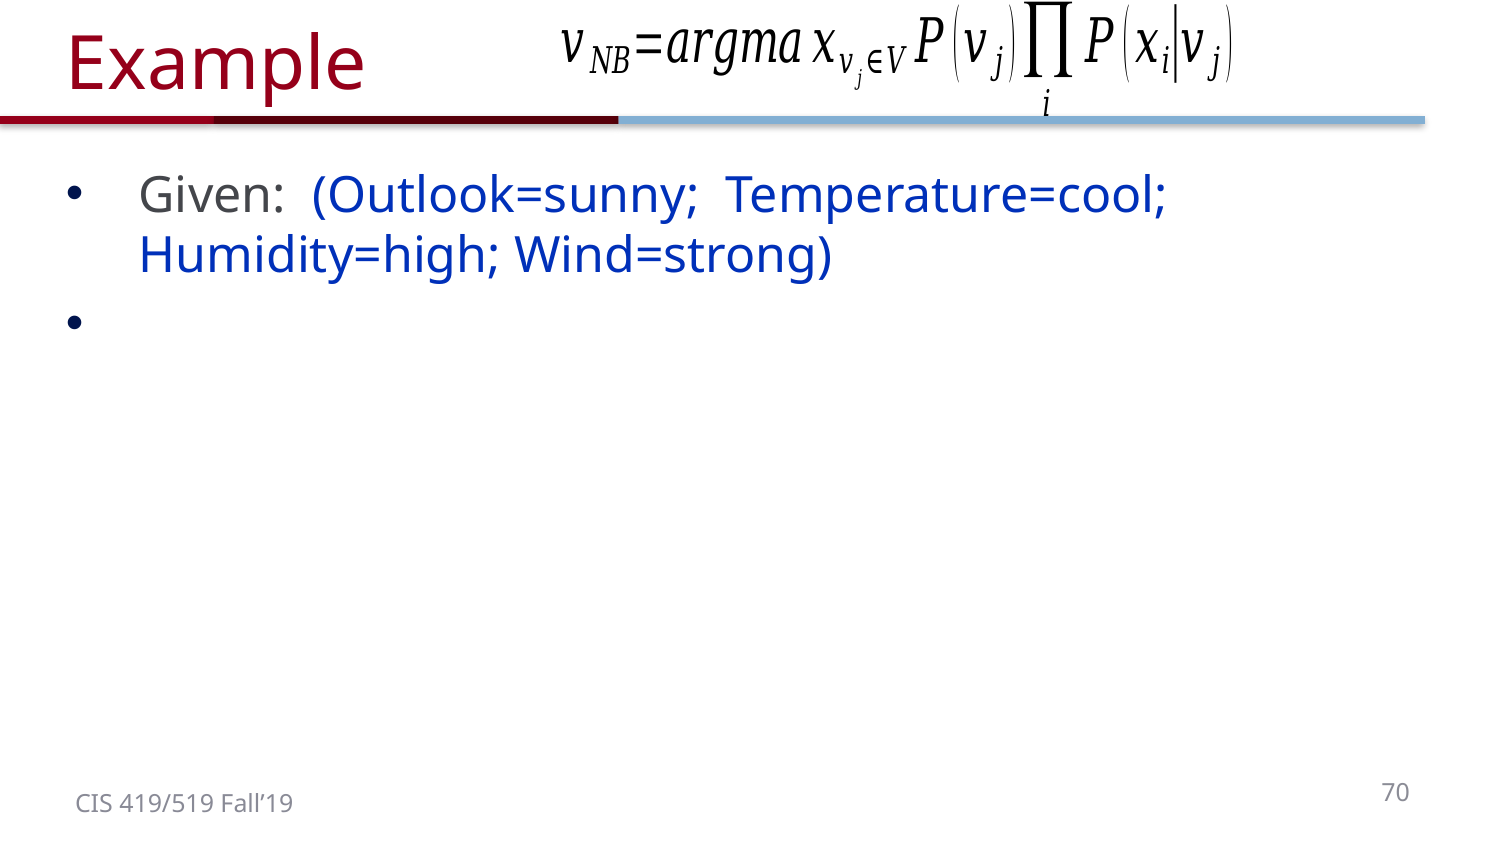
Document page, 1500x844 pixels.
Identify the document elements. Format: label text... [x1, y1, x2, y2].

slide_number 70 [1074, 770, 1425, 816]
title Example [50, 2, 1401, 117]
